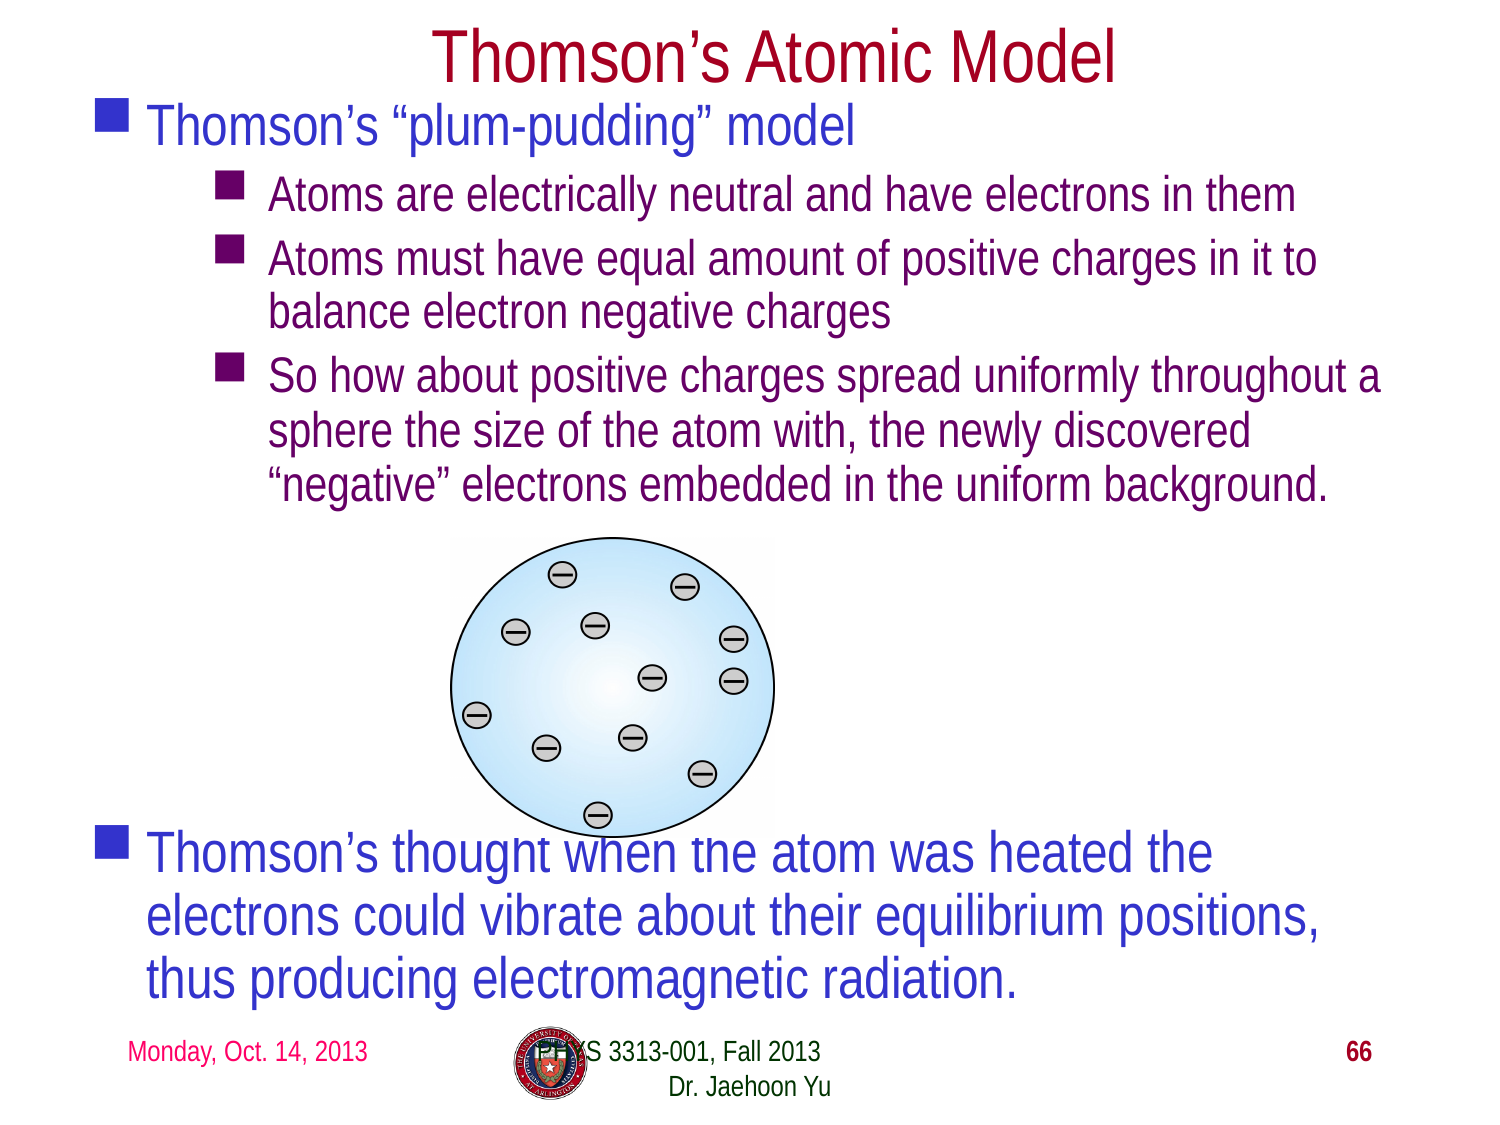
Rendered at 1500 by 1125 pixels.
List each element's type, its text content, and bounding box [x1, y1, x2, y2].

picture [449, 537, 776, 838]
slide_number 66 [1074, 1024, 1388, 1101]
footer PHYS 3313-001, Fall 2013 Dr. Jaehoon Yu [512, 1024, 988, 1101]
subtitle Thomson’s “plum-pudding” model Atoms are electrically neutral and have electrons in them Atoms must have equal amount of positive charges in it to balance electron negative charges So how about positive charges spread uniformly throughout a sphere the size of the atom with, the newly discovered “negative” electrons embedded in the uniform background. Thomson’s thought when the atom was heated the electrons could vibrate about their equilibrium positions, thus producing electromagnetic radiation. [74, 105, 1426, 1076]
title Thomson’s Atomic Model [74, 0, 1476, 105]
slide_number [112, 1024, 426, 1101]
